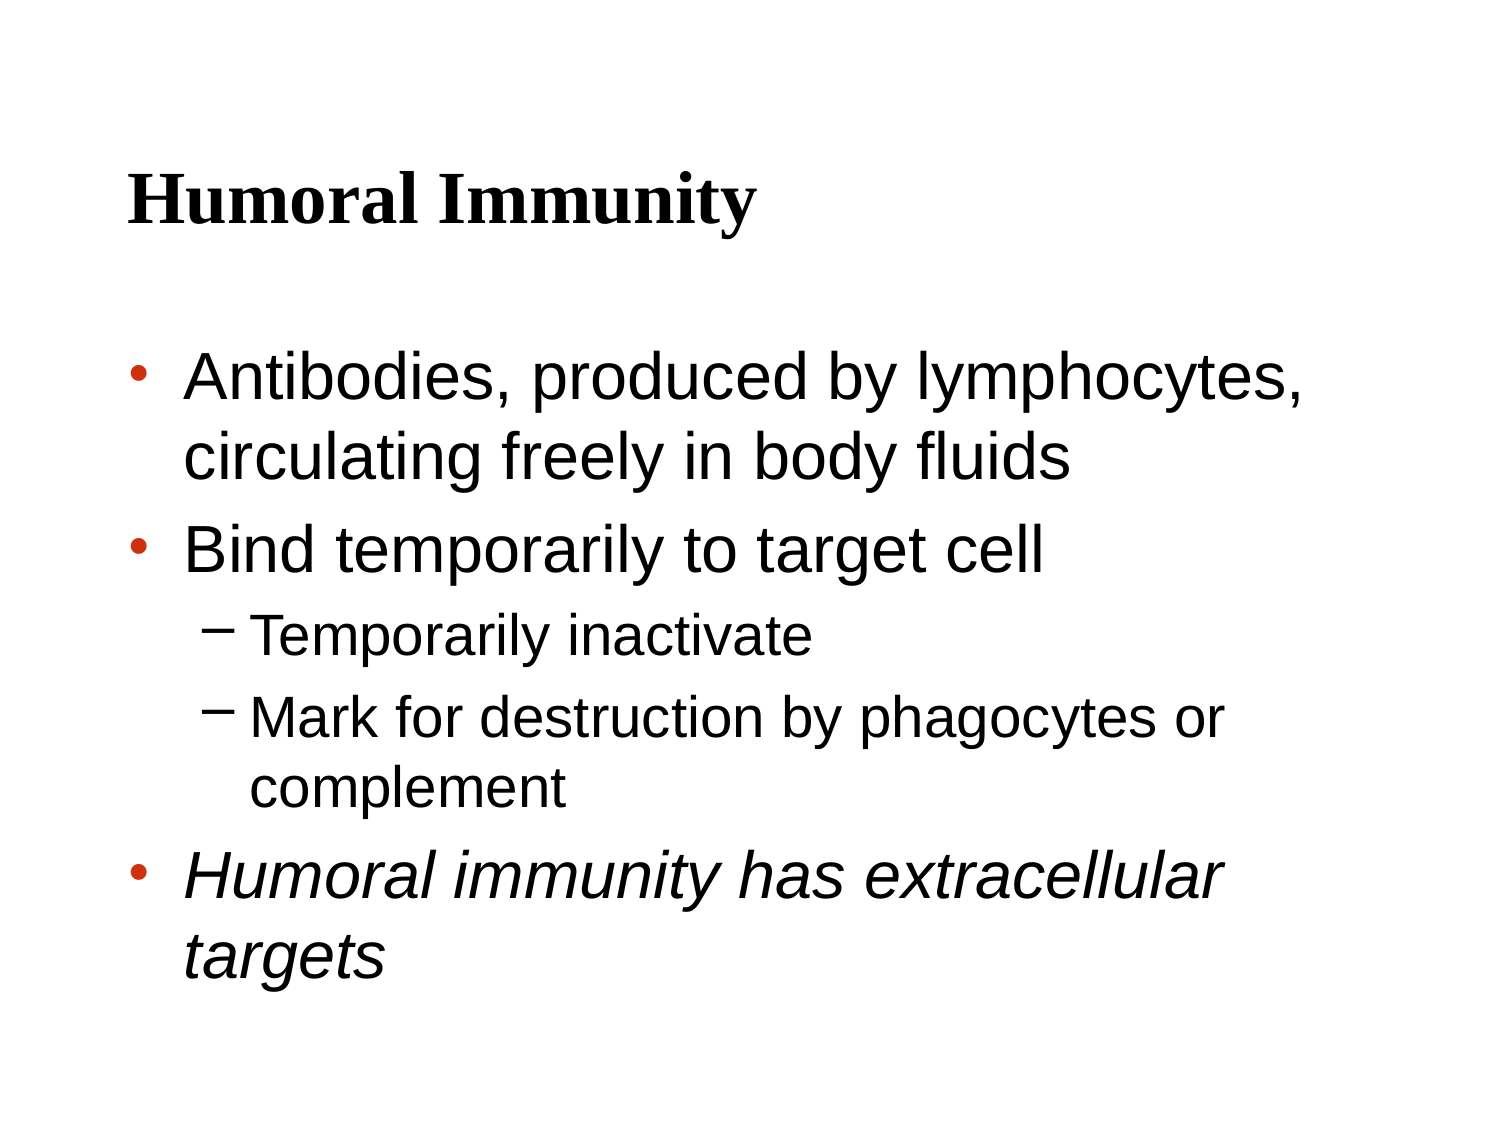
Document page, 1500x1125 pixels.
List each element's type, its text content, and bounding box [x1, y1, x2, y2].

title Humoral Immunity [112, 99, 1388, 288]
list Antibodies, produced by lymphocytes, circulating freely in body fluids Bind temporarily to target cell Temporarily inactivate Mark for destruction by phagocytes or complement Humoral immunity has extracellular targets [112, 324, 1388, 1001]
